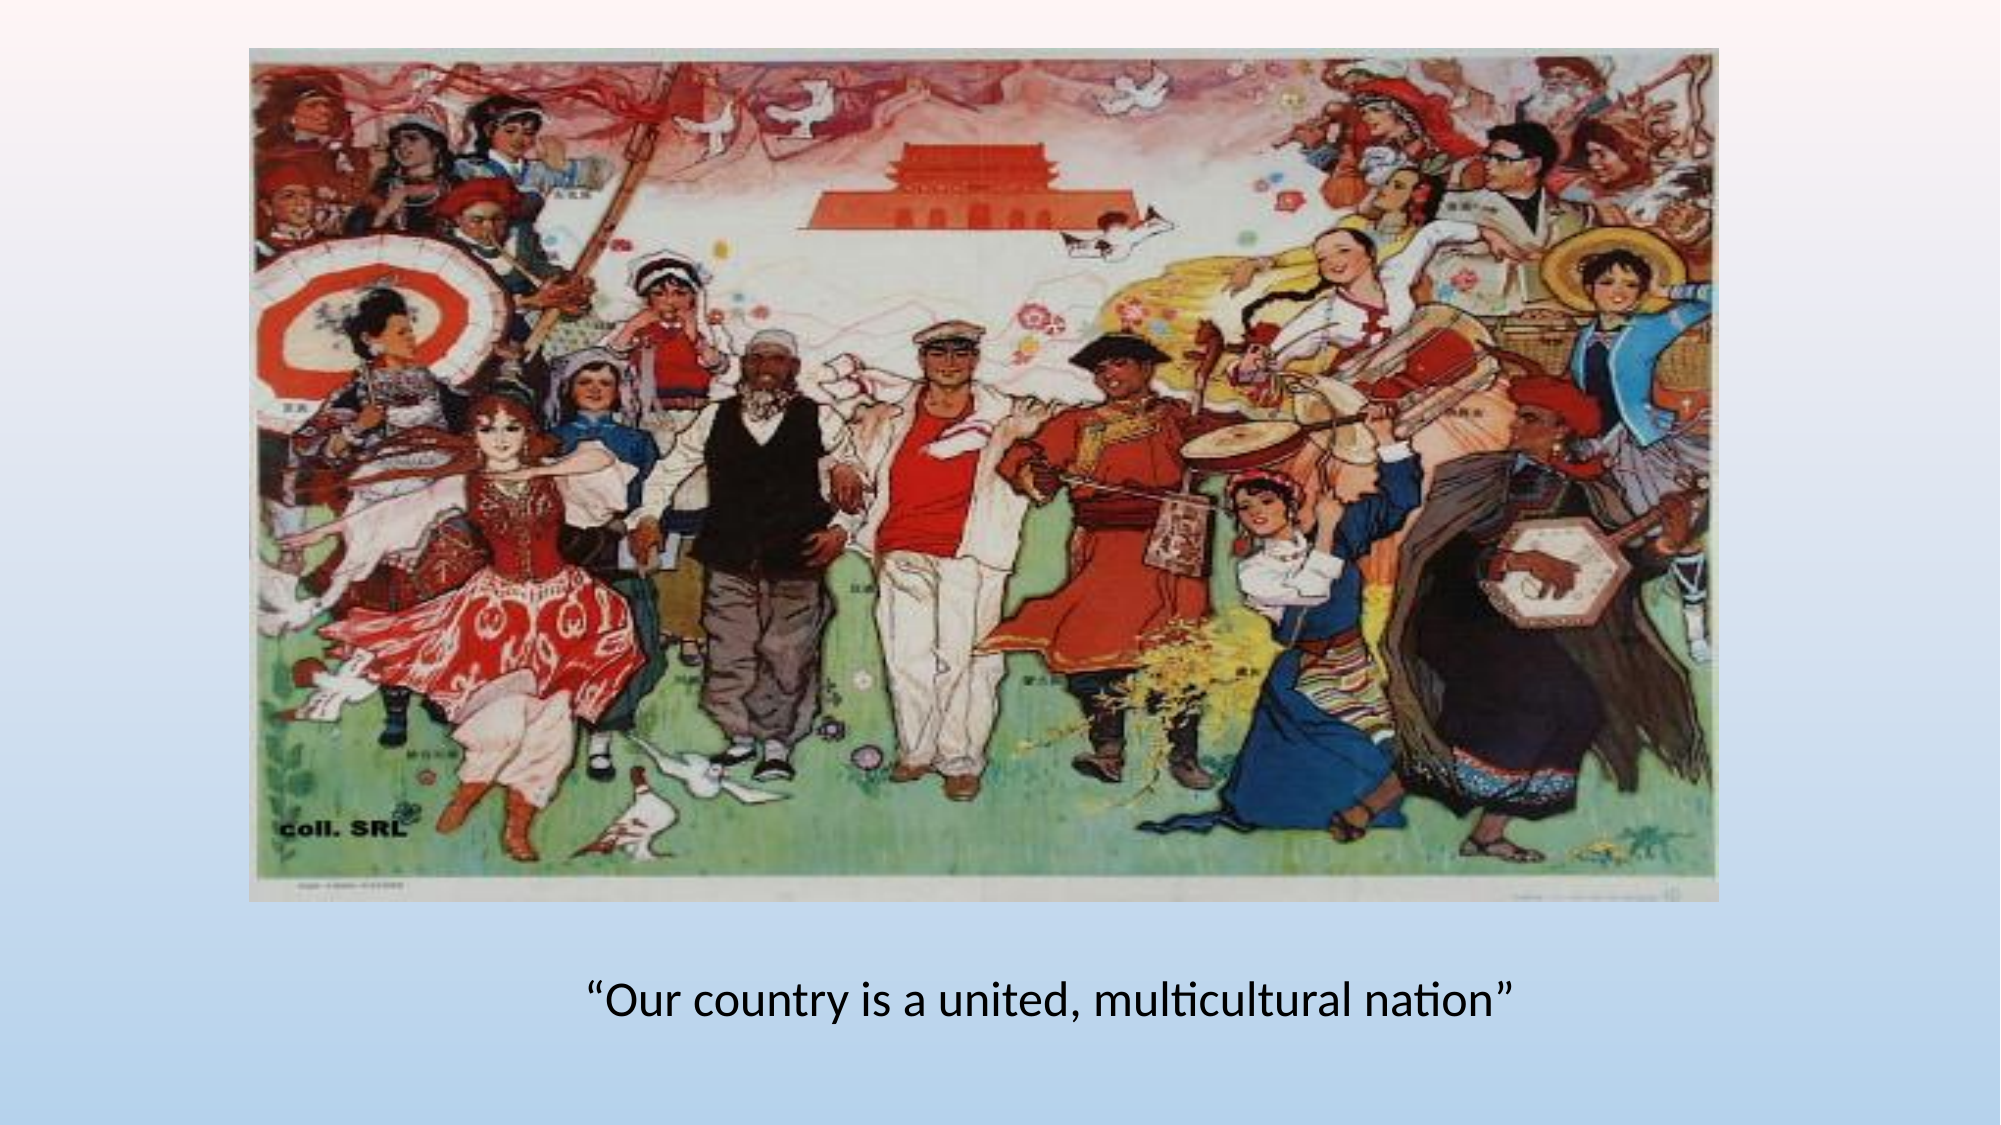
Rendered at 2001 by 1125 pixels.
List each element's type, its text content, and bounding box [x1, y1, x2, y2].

subtitle “Our country is a united, multicultural nation” [380, 965, 1719, 1103]
picture [249, 48, 1719, 902]
